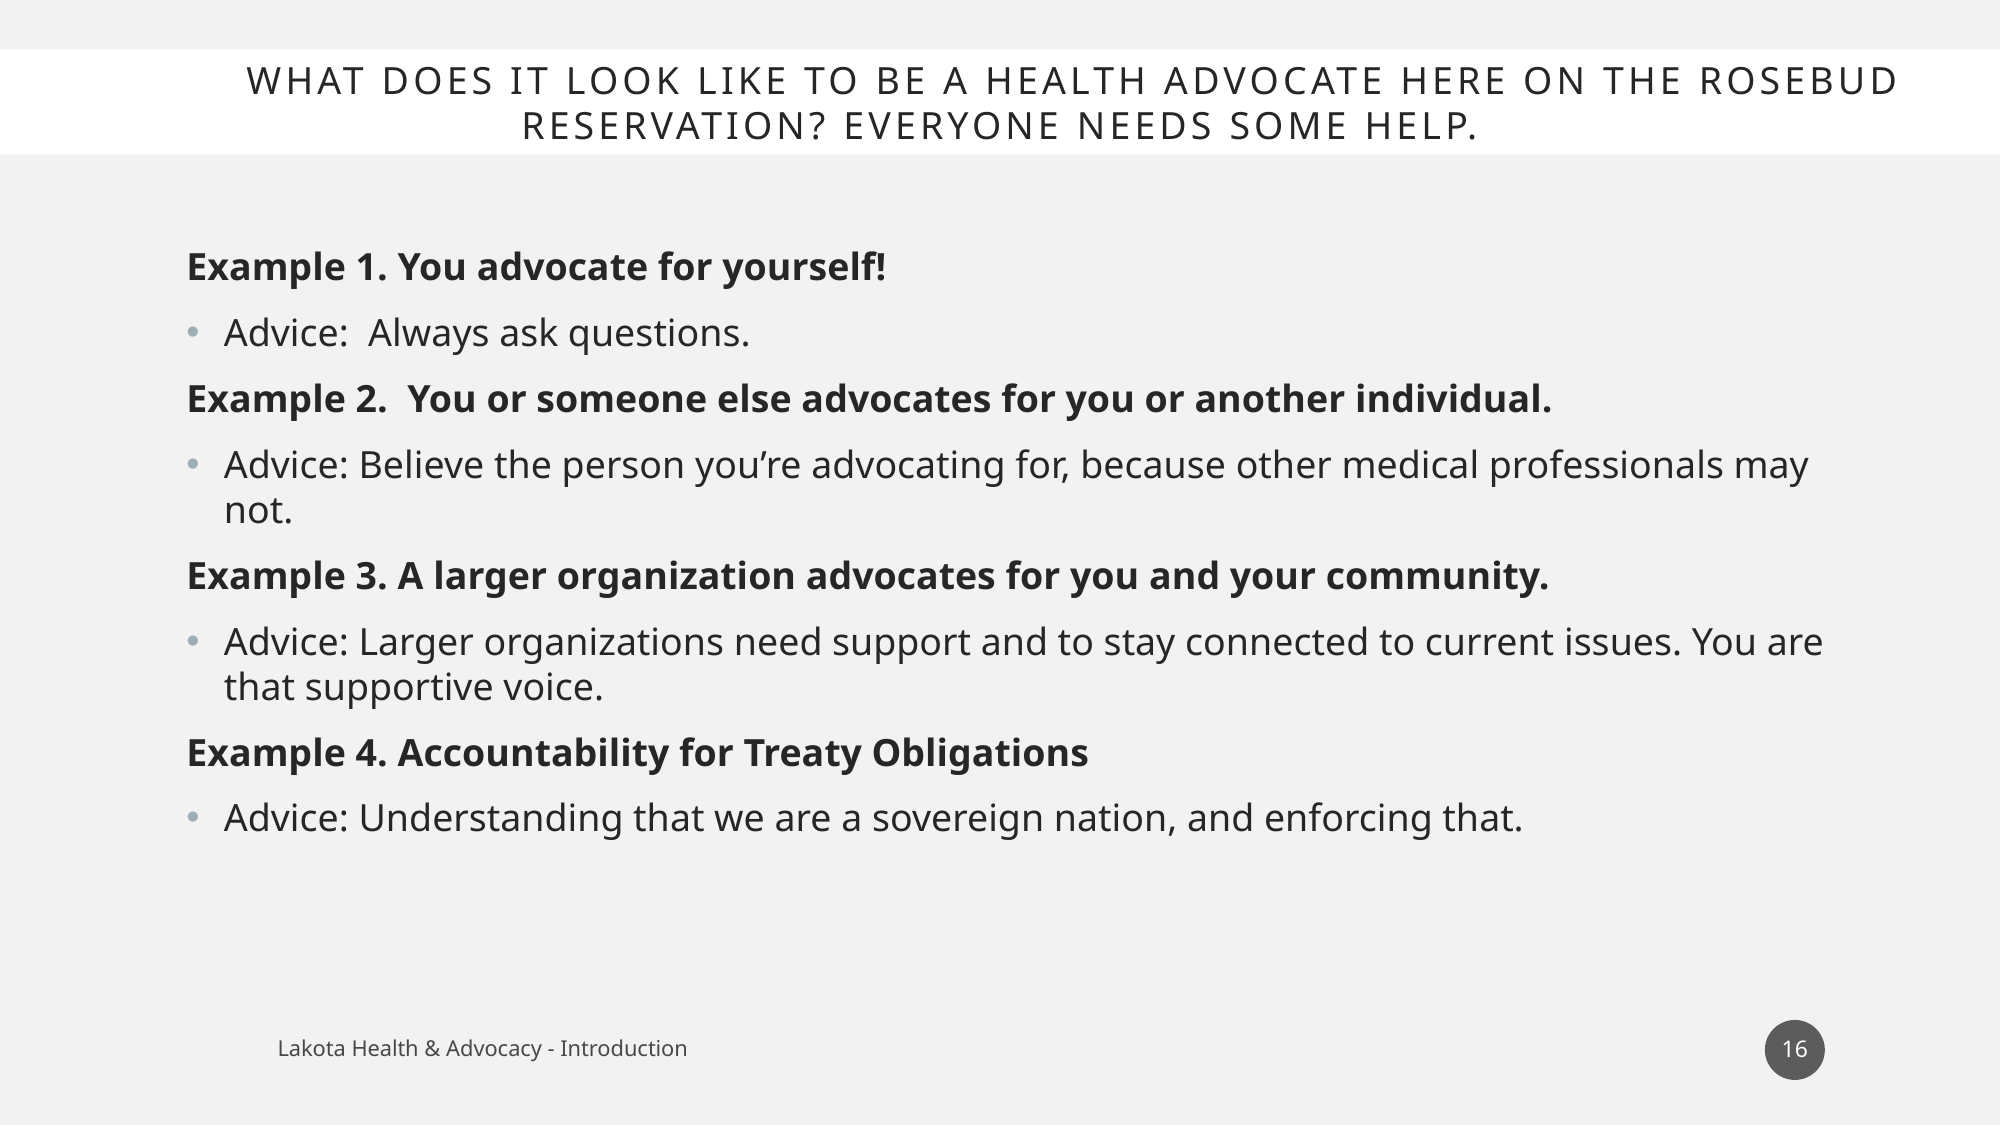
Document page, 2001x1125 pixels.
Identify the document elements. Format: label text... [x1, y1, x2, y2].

slide_number 16 [1764, 1019, 1825, 1080]
list Example 1. You advocate for yourself! Advice: Always ask questions. Example 2. You or someone else advocates for you or another individual. Advice: Believe the person you’re advocating for, because other medical professionals may not. Example 3. A larger organization advocates for you and your community. Advice: Larger organizations need support and to stay connected to current issues. You are that supportive voice. Example 4. Accountability for Treaty Obligations Advice: Understanding that we are a sovereign nation, and enforcing that. [171, 235, 1850, 942]
title What does it look Like to be a health advocate here on the Rosebud Reservation? Everyone needs some help. [0, 47, 2000, 157]
footer Lakota Health & Advocacy - Introduction [262, 1023, 1231, 1076]
